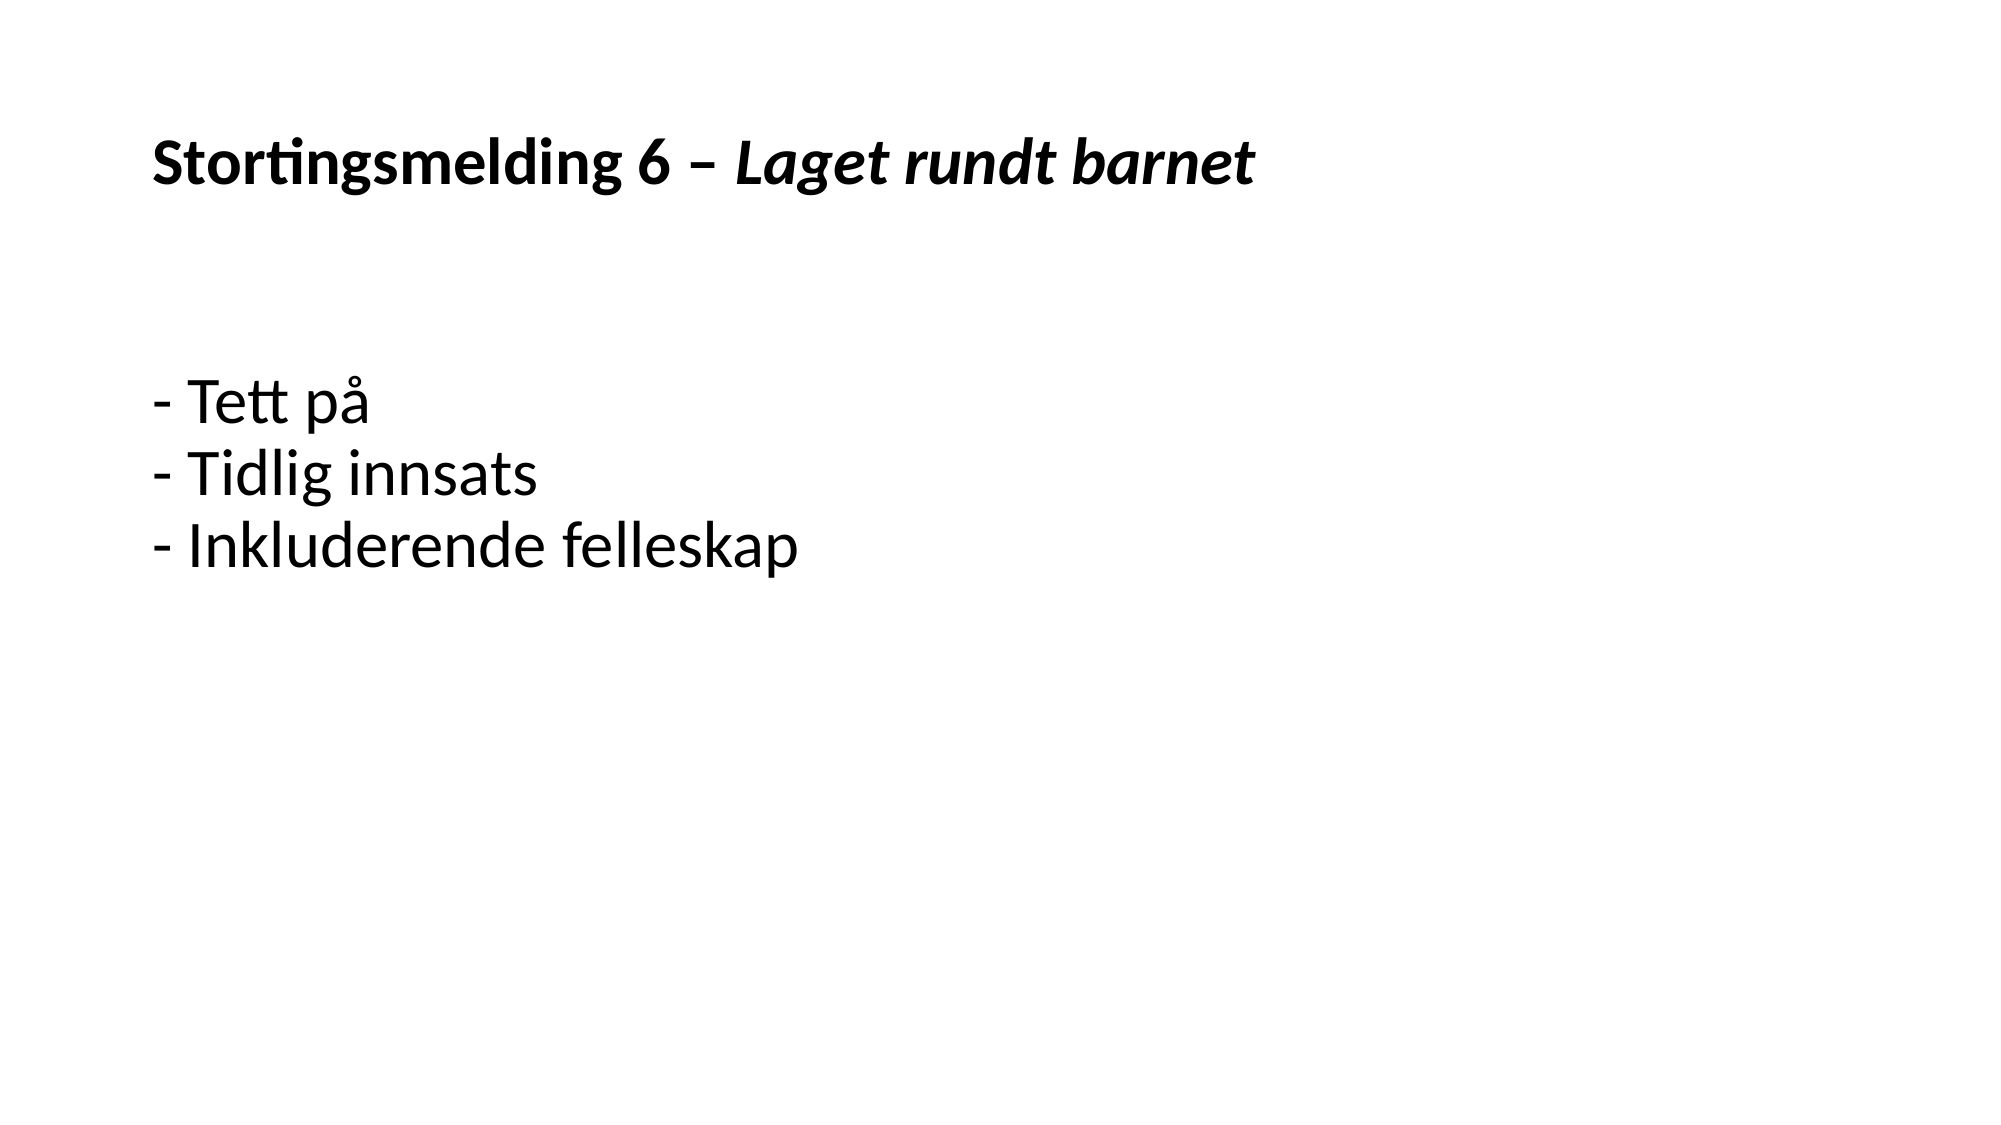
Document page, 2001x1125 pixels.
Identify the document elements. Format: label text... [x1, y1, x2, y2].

list Stortingsmelding 6 – Laget rundt barnet - Tett på - Tidlig innsats - Inkluderende felleskap [137, 119, 1863, 1014]
